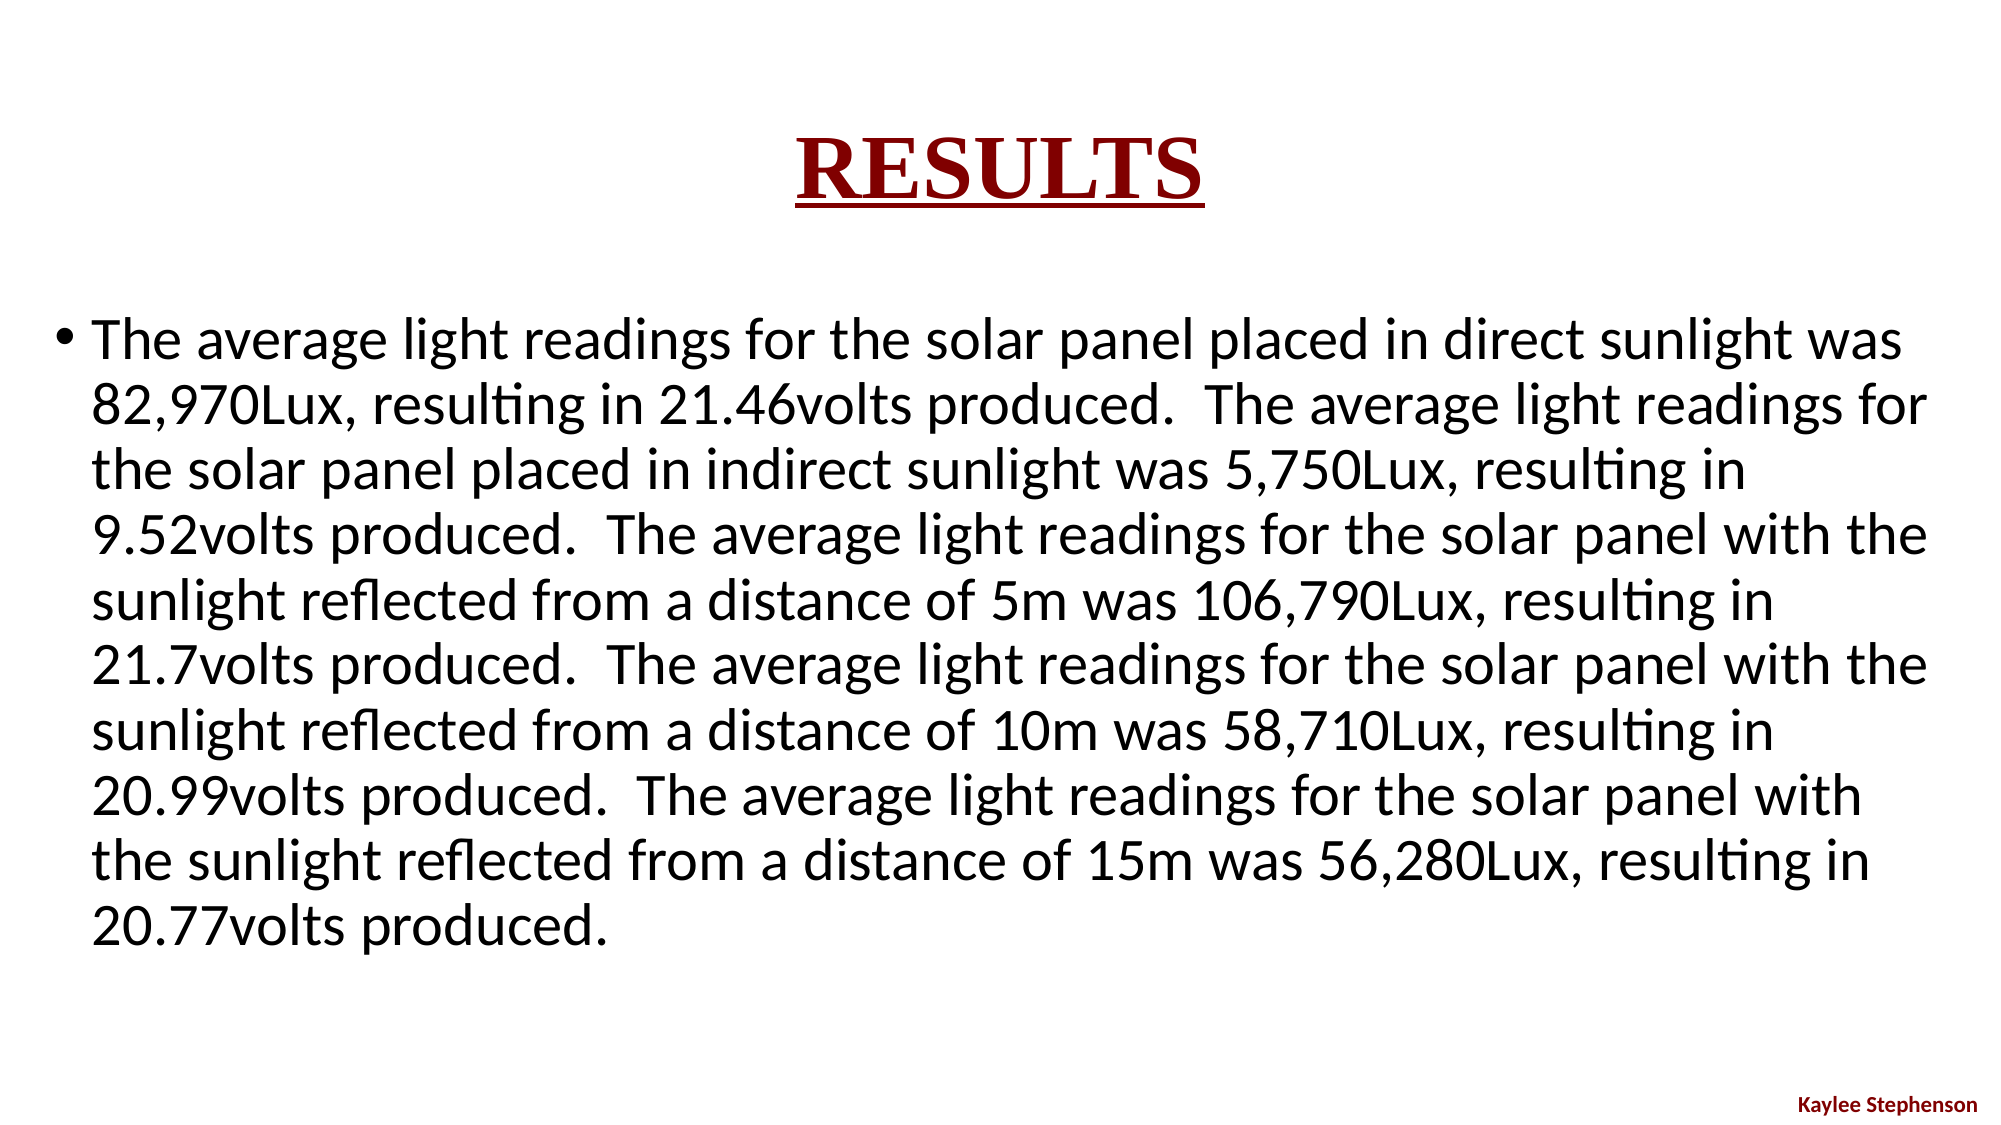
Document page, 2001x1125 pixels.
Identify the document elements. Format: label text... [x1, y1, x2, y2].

list The average light readings for the solar panel placed in direct sunlight was 82,970Lux, resulting in 21.46volts produced. The average light readings for the solar panel placed in indirect sunlight was 5,750Lux, resulting in 9.52volts produced. The average light readings for the solar panel with the sunlight reflected from a distance of 5m was 106,790Lux, resulting in 21.7volts produced. The average light readings for the solar panel with the sunlight reflected from a distance of 10m was 58,710Lux, resulting in 20.99volts produced. The average light readings for the solar panel with the sunlight reflected from a distance of 15m was 56,280Lux, resulting in 20.77volts produced. [39, 299, 1948, 1092]
title RESULTS [137, 59, 1863, 278]
text_box Kaylee Stephenson [1783, 1082, 1999, 1125]
